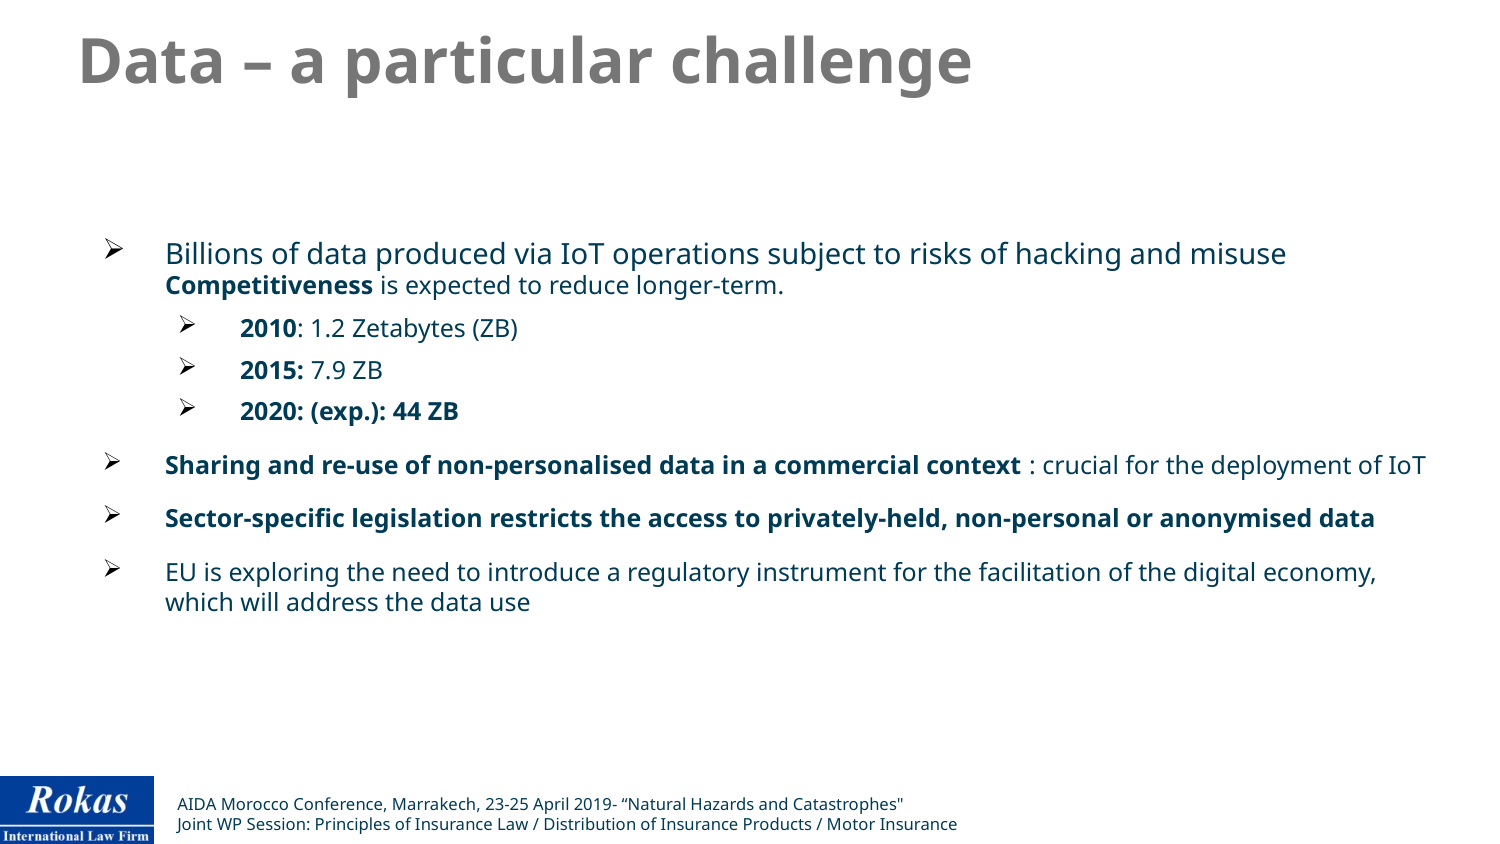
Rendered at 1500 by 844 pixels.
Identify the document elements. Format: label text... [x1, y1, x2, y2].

picture [0, 776, 154, 844]
picture [466, 797, 470, 810]
picture [195, 798, 200, 808]
picture [603, 799, 611, 806]
picture [316, 818, 321, 830]
picture [744, 818, 749, 830]
text_box Billions of data produced via IoT operations subject to risks of hacking and misuse Competitiveness is expected to reduce longer-term. 2010: 1.2 Zetabytes (ZB) 2015: 7.9 ZB 2020: (exp.): 44 ZB Sharing and re-use of non-personalised data in a commercial context : crucial for the deployment of IoT Sector-specific legislation restricts the access to privately-held, non-personal or anonymised data EU is exploring the need to introduce a regulatory instrument for the facilitation of the digital economy, which will address the data use [75, 159, 1450, 749]
picture [189, 798, 193, 808]
text_box Data – a particular challenge [62, 21, 1338, 159]
picture [544, 801, 548, 814]
